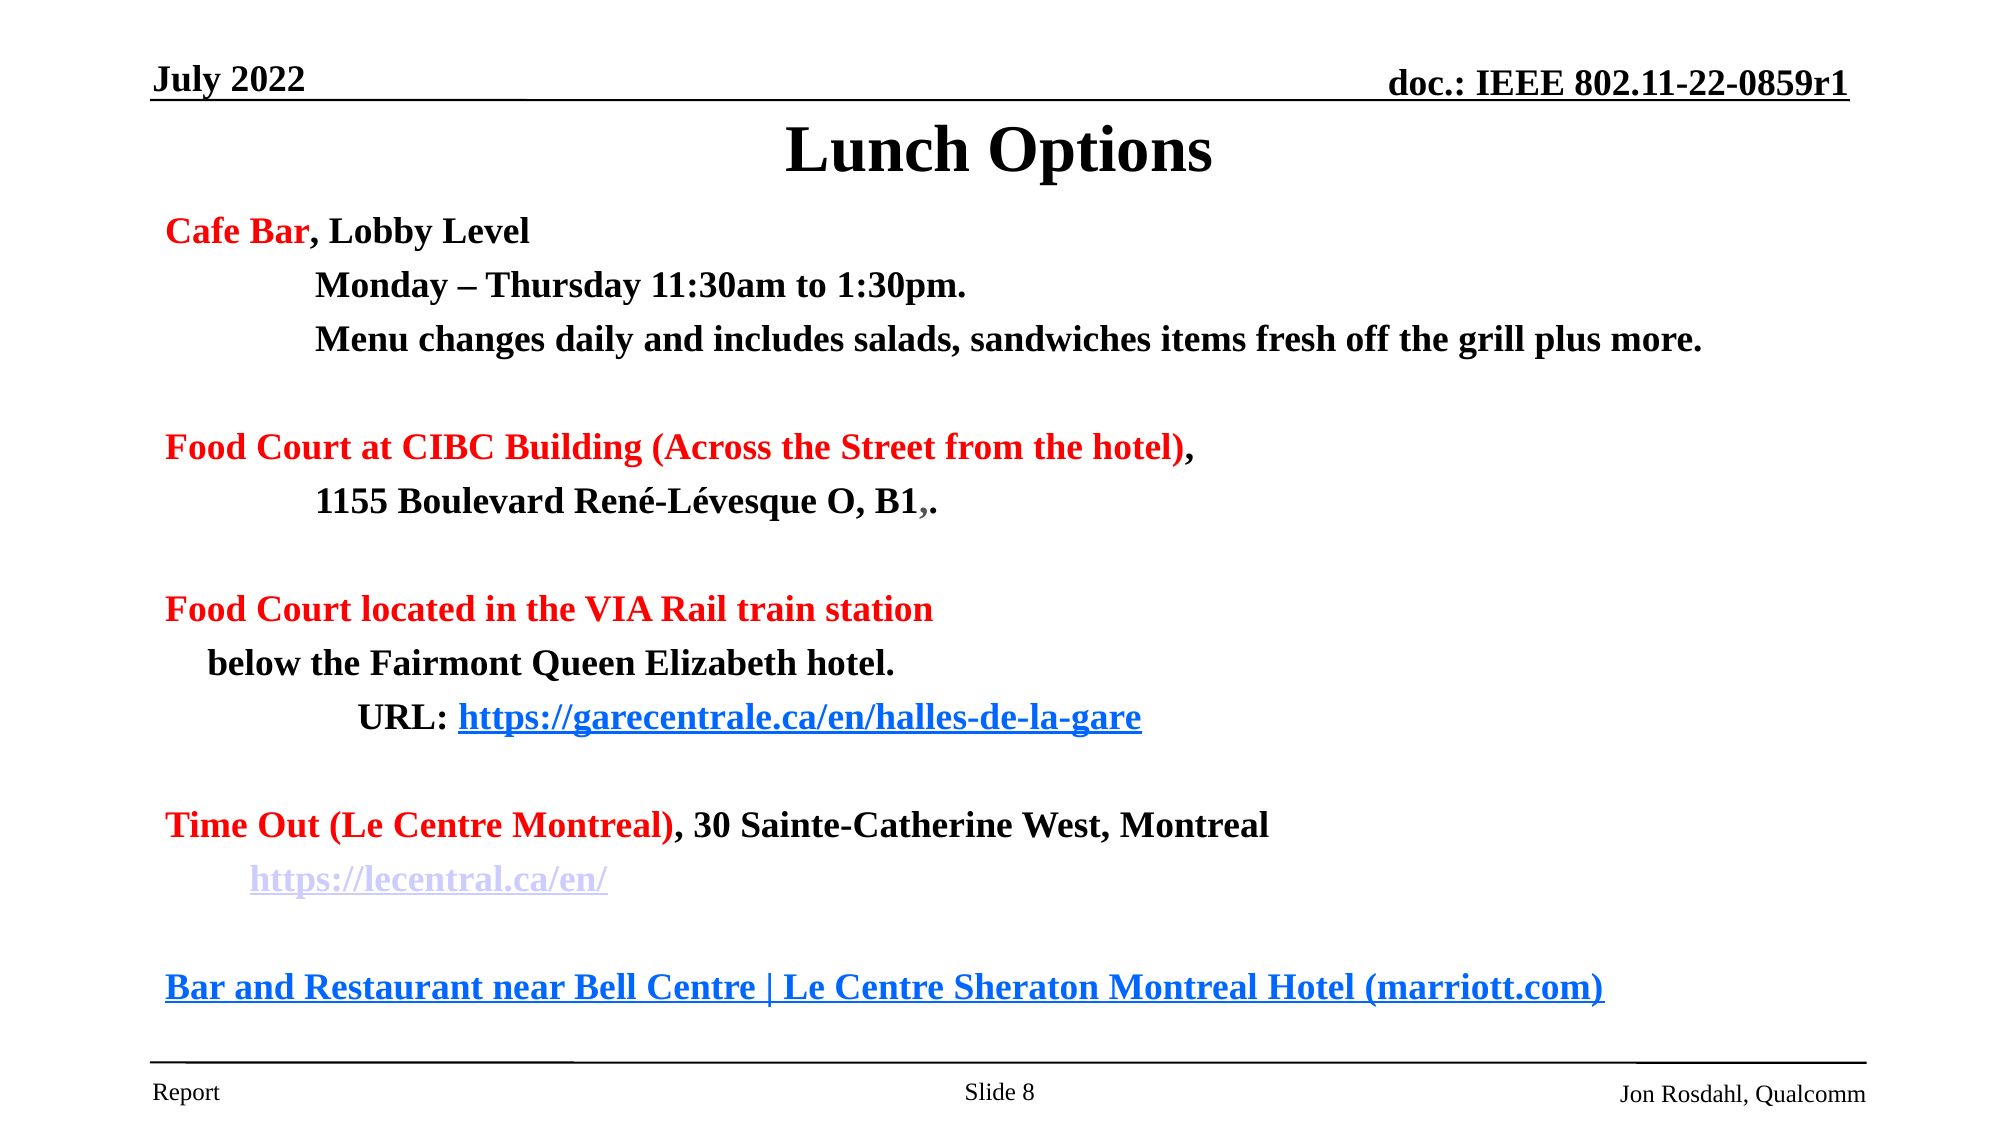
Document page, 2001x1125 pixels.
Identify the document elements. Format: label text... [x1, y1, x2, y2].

footer Jon Rosdahl, Qualcomm [1169, 1076, 1867, 1108]
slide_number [152, 54, 563, 100]
list Cafe Bar, Lobby Level Monday – Thursday 11:30am to 1:30pm. Menu changes daily and includes salads, sandwiches items fresh off the grill plus more. Food Court at CIBC Building (Across the Street from the hotel), 1155 Boulevard René-Lévesque O, B1,. Food Court located in the VIA Rail train station below the Fairmont Queen Elizabeth hotel. URL: https://garecentrale.ca/en/halles-de-la-gare Time Out (Le Centre Montreal), 30 Sainte-Catherine West, Montreal https://lecentral.ca/en/ Bar and Restaurant near Bell Centre | Le Centre Sheraton Montreal Hotel (marriott.com) [149, 189, 1850, 1000]
slide_number Slide 8 [930, 1075, 1069, 1107]
title Lunch Options [149, 112, 1850, 178]
